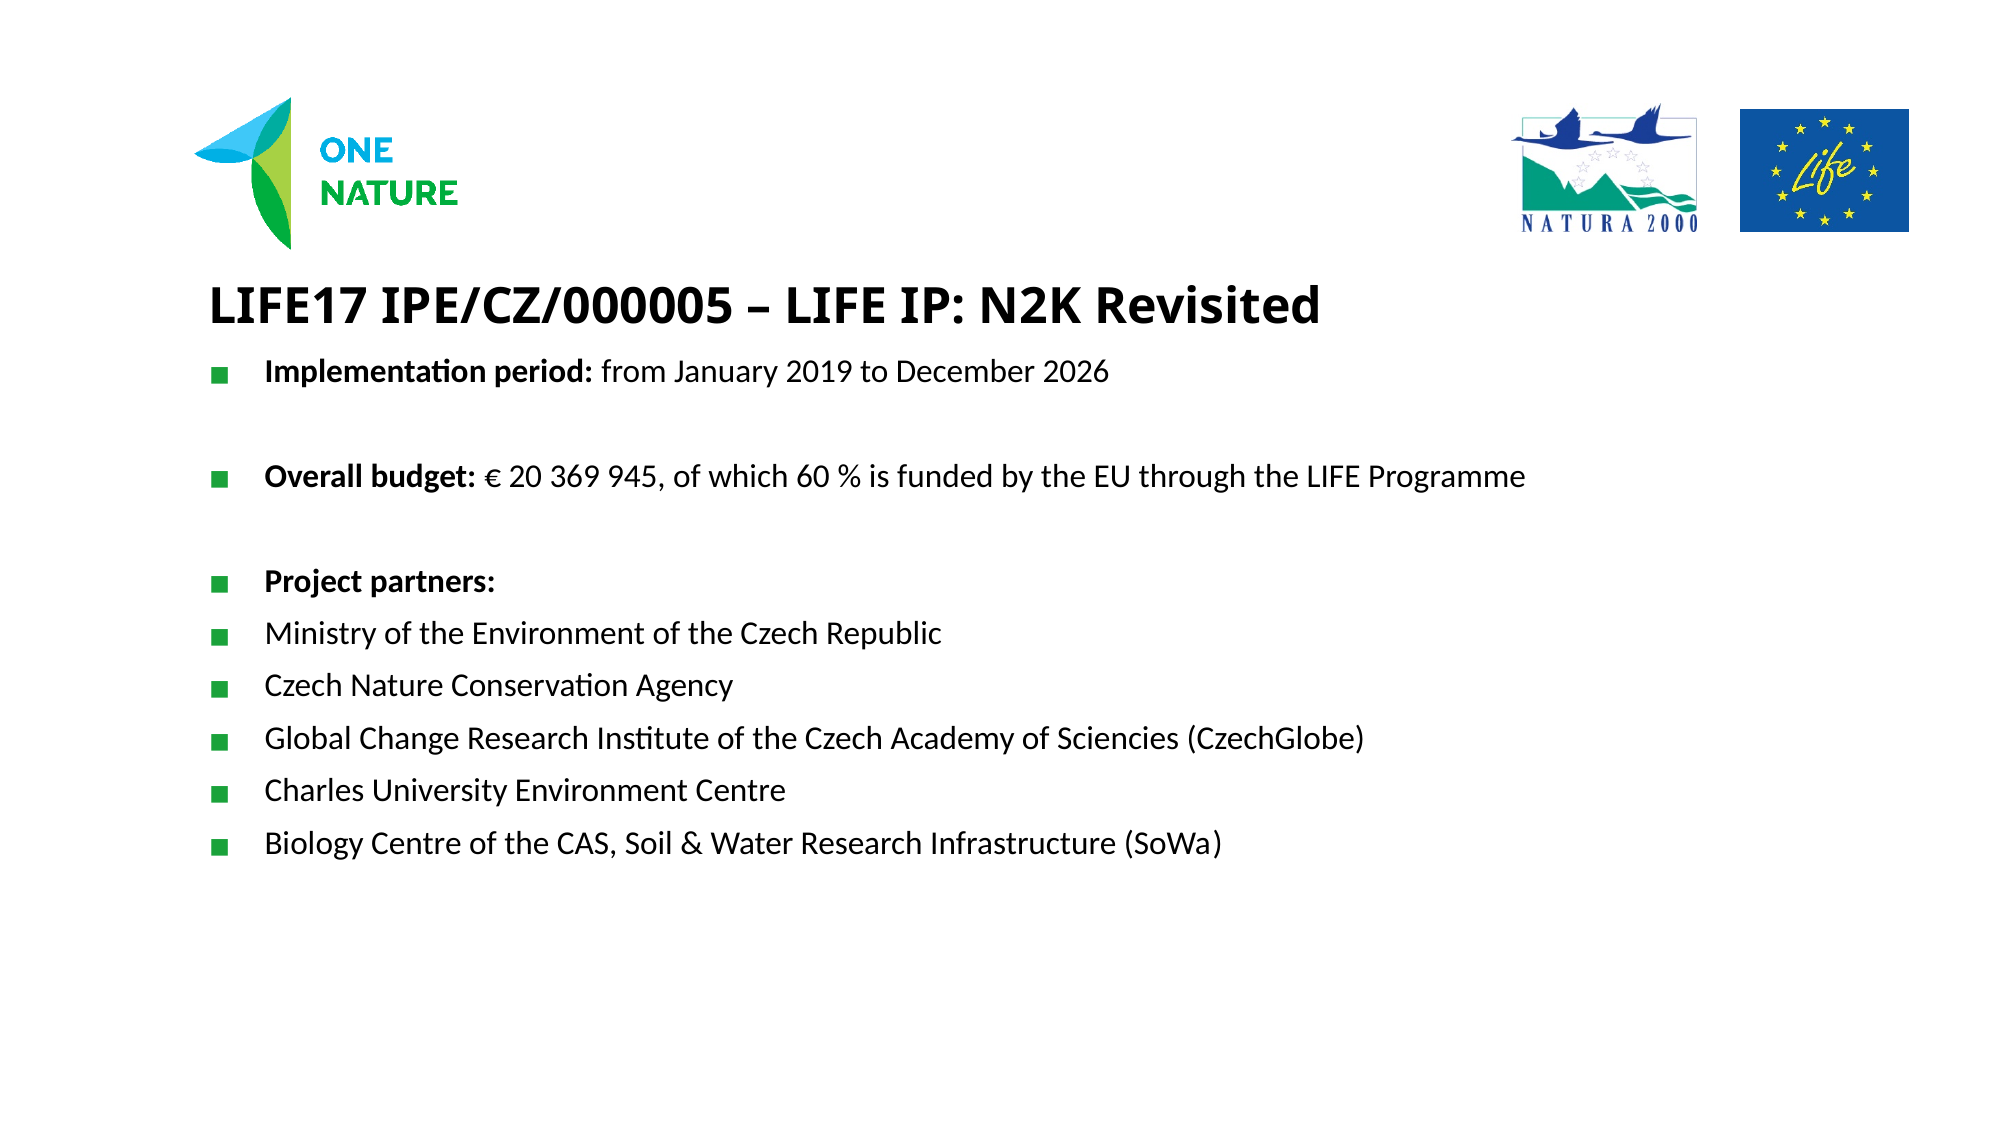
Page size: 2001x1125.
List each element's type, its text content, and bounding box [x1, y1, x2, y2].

text_box Implementation period: from January 2019 to December 2026 Overall budget: € 20 369 945, of which 60 % is funded by the EU through the LIFE Programme Project partners: Ministry of the Environment of the Czech Republic Czech Nature Conservation Agency Global Change Research Institute of the Czech Academy of Sciencies (CzechGlobe) Charles University Environment Centre Biology Centre of the CAS, Soil & Water Research Infrastructure (SoWa) [193, 341, 1795, 869]
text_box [1511, 103, 1909, 232]
picture [193, 97, 458, 250]
text_box LIFE17 IPE/CZ/000005 – LIFE IP: N2K Revisited [193, 265, 1697, 341]
